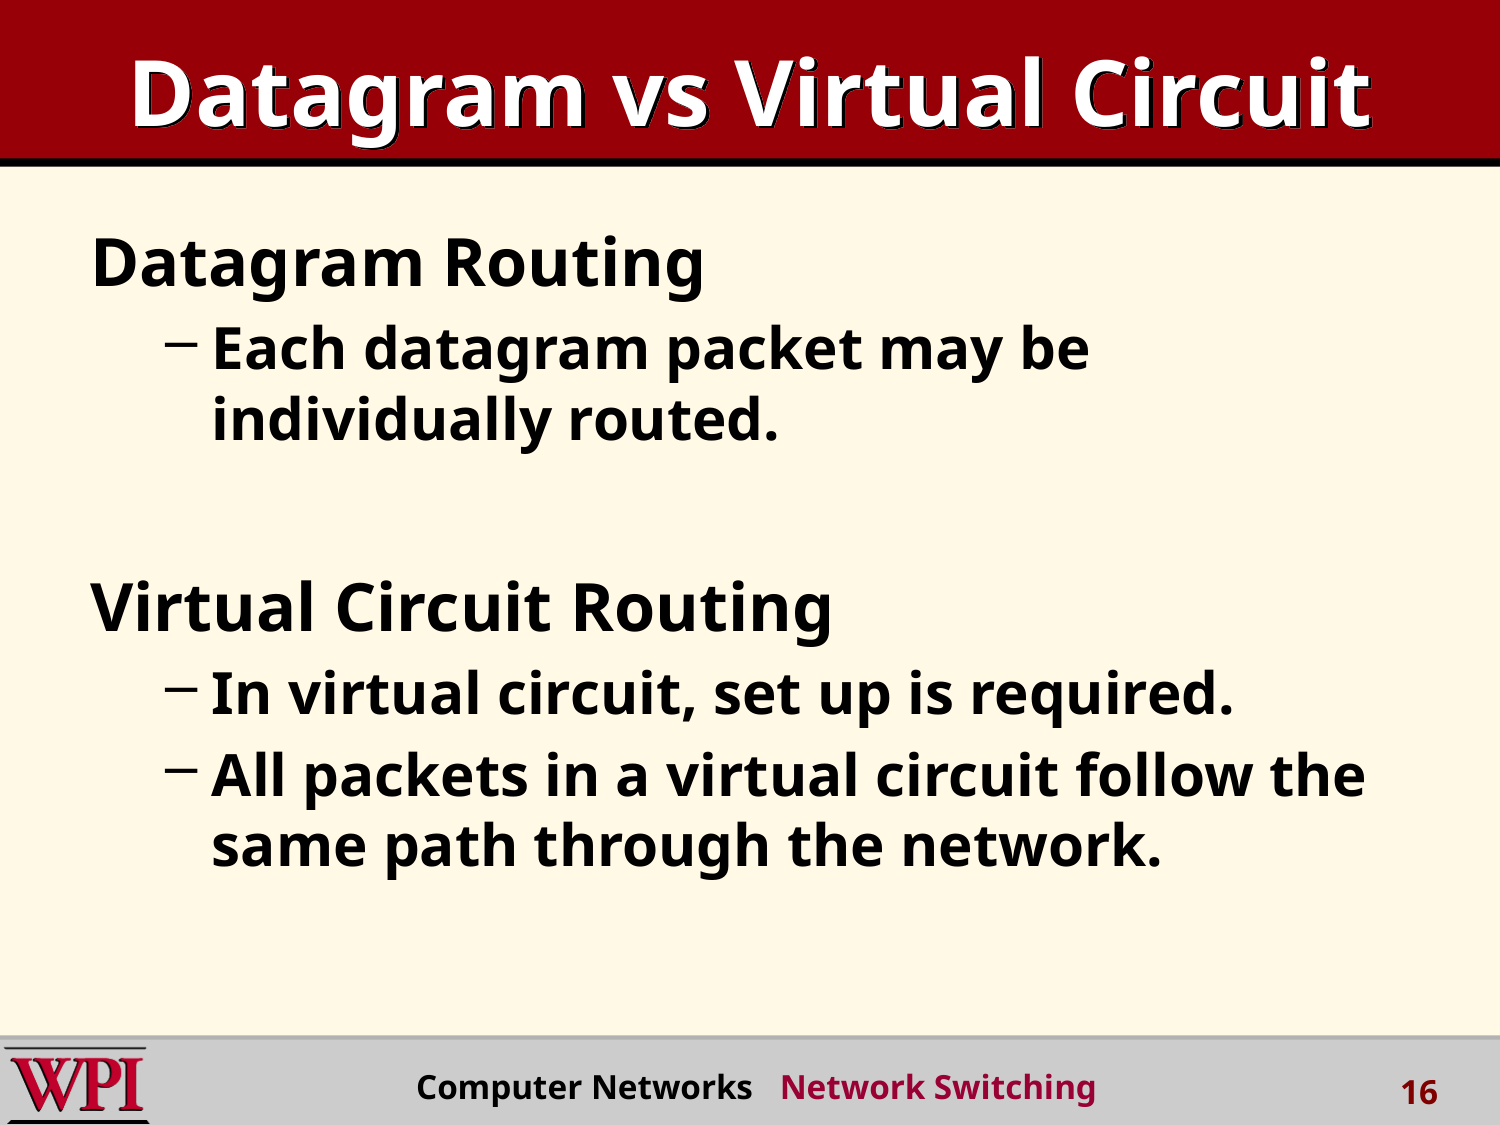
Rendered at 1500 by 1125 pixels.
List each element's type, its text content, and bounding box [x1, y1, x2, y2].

list Datagram Routing Each datagram packet may be individually routed. Virtual Circuit Routing In virtual circuit, set up is required. All packets in a virtual circuit follow the same path through the network. [74, 212, 1426, 1001]
title Datagram vs Virtual Circuit [29, 18, 1471, 150]
picture [0, 167, 1500, 1035]
picture [0, 0, 1500, 158]
slide_number 16 [1344, 1063, 1495, 1102]
picture [0, 1040, 1500, 1125]
footer Computer Networks Network Switching [210, 1058, 1304, 1107]
